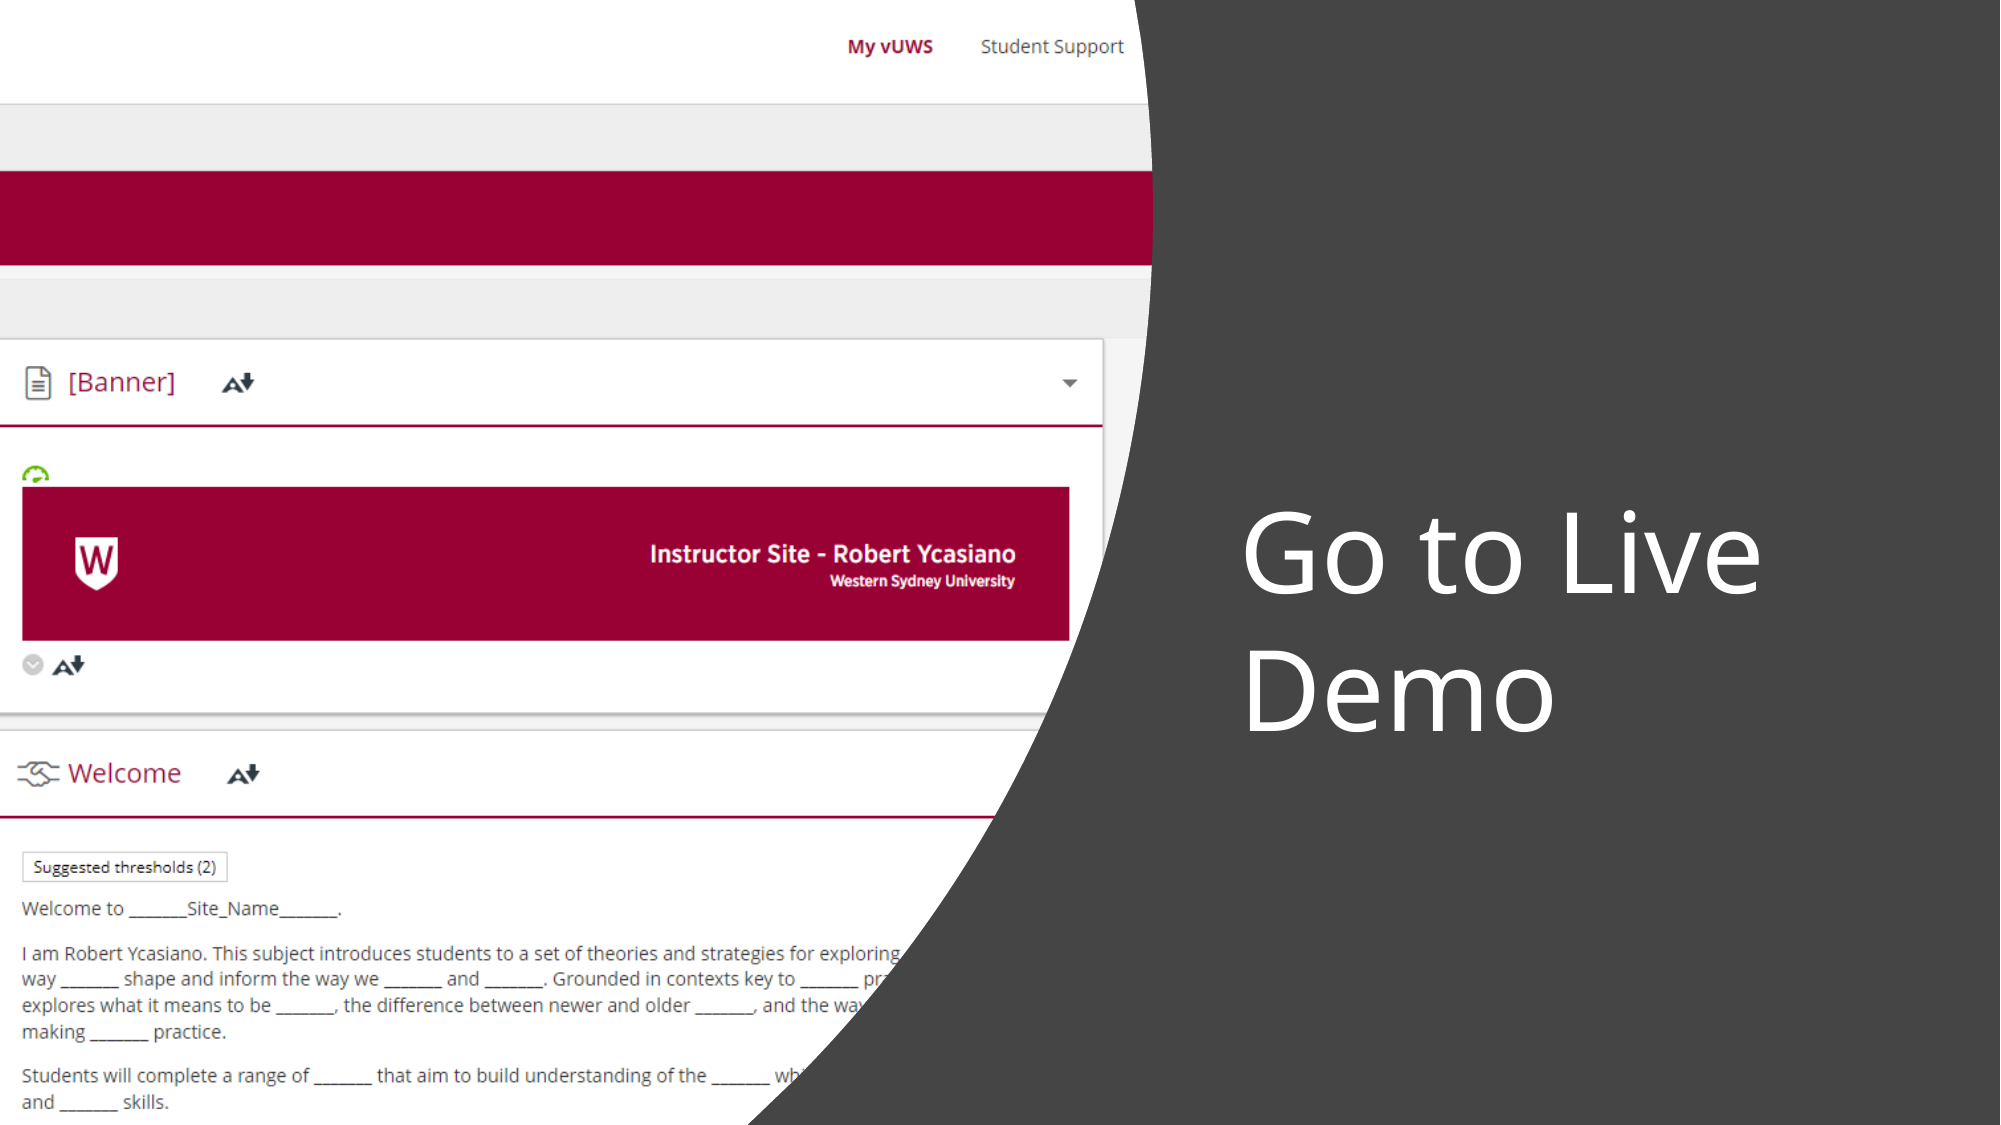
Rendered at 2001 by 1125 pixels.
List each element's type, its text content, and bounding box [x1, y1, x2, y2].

picture [0, 0, 1153, 1125]
title Go to Live Demo [1224, 292, 1895, 767]
